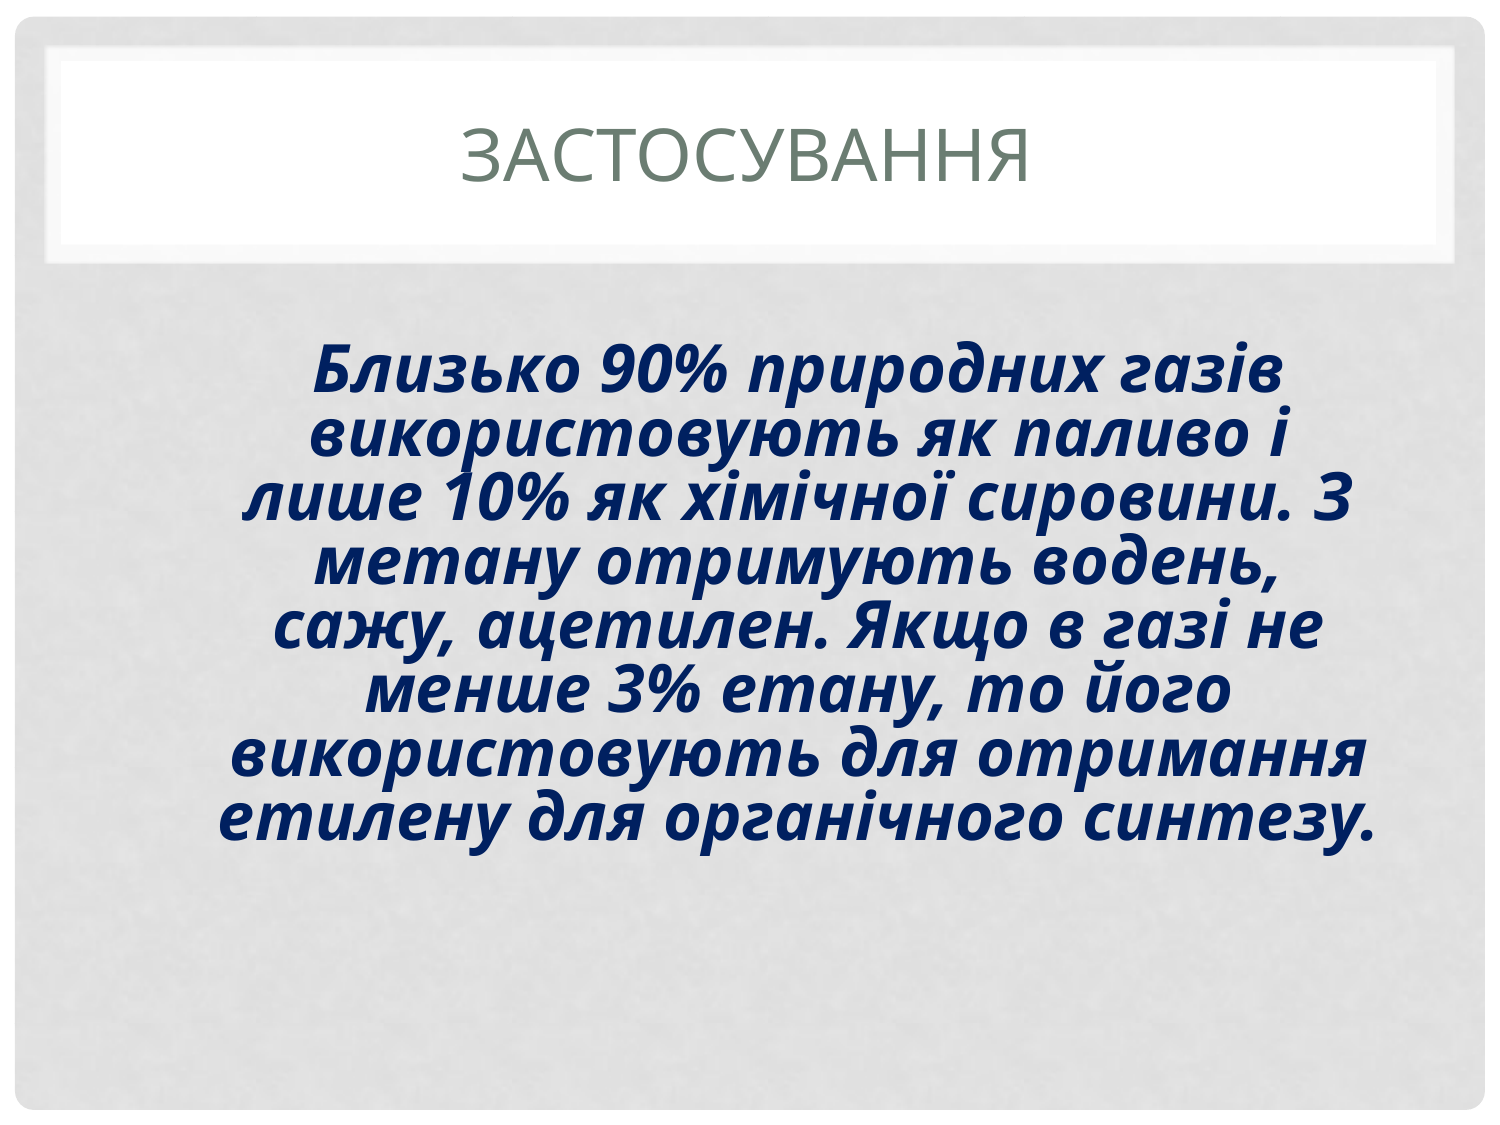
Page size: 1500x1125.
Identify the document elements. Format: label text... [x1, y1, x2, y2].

title ЗАСТОСУВАННЯ [69, 66, 1425, 238]
subtitle Близько 90% природних газів використовують як паливо і лише 10% як хімічної сировини. З метану отримують водень, сажу, ацетилен. Якщо в газі не менше 3% етану, то його використовують для отримання етилену для органічного синтезу. [123, 333, 1400, 1125]
